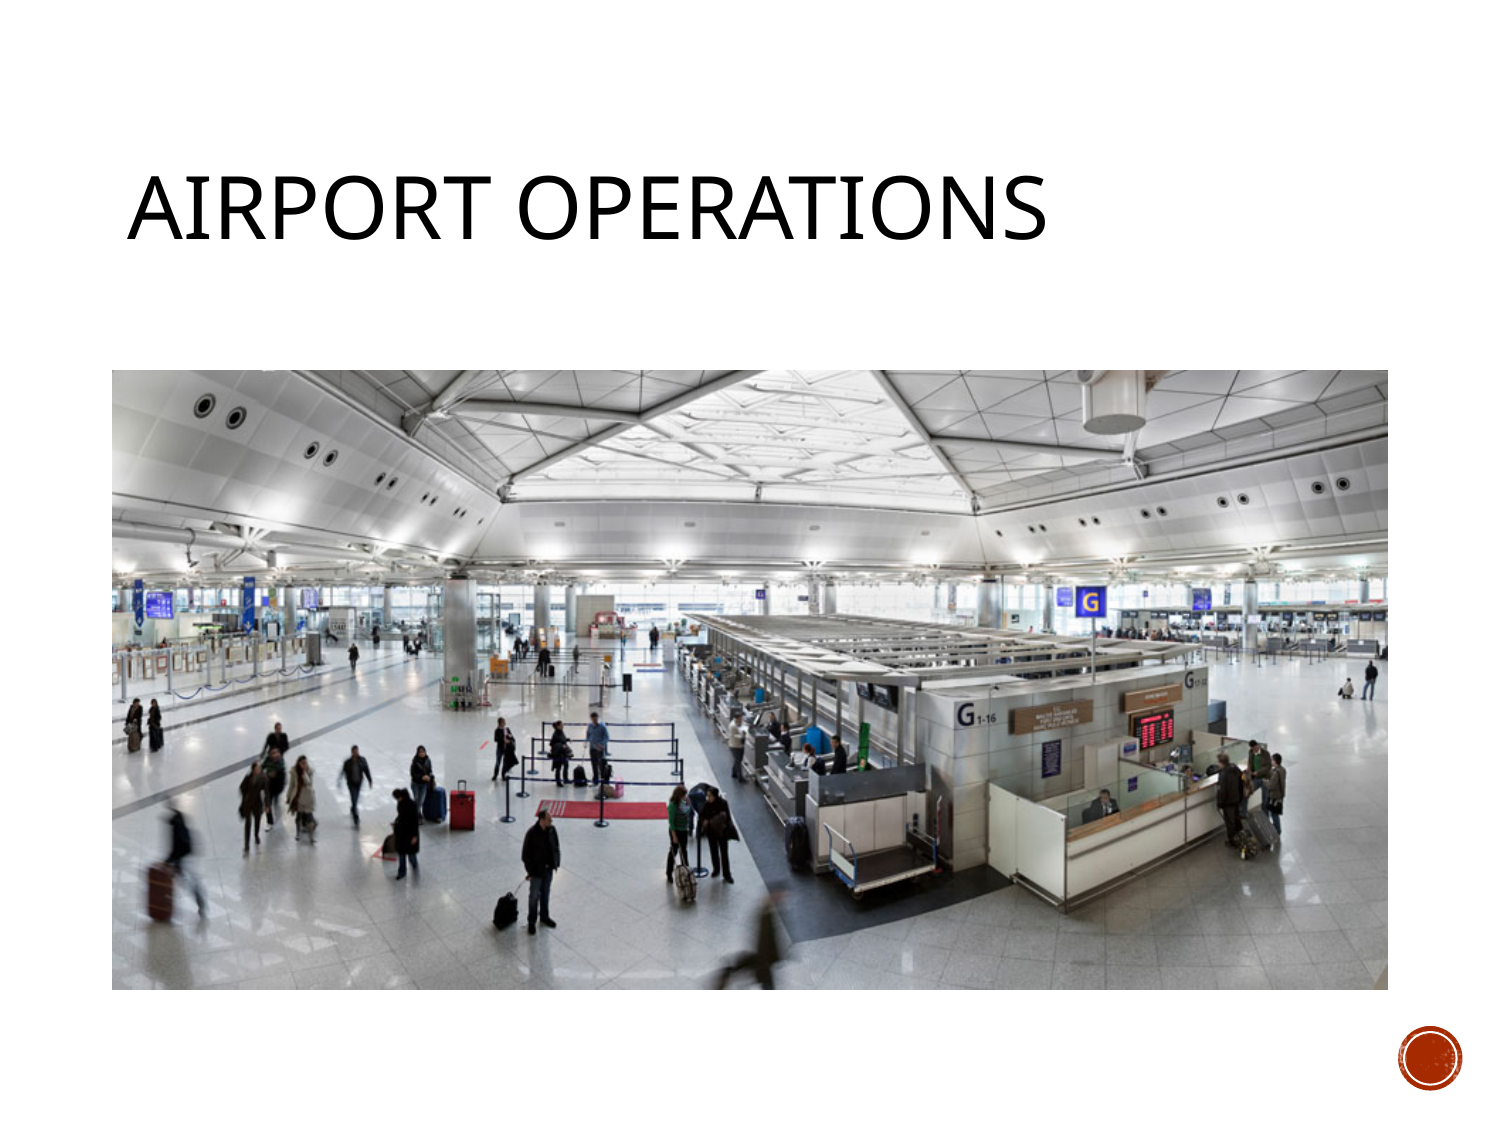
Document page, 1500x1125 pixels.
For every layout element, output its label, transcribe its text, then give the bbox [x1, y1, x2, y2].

title Airport Operations [112, 79, 1388, 344]
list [113, 372, 1386, 989]
